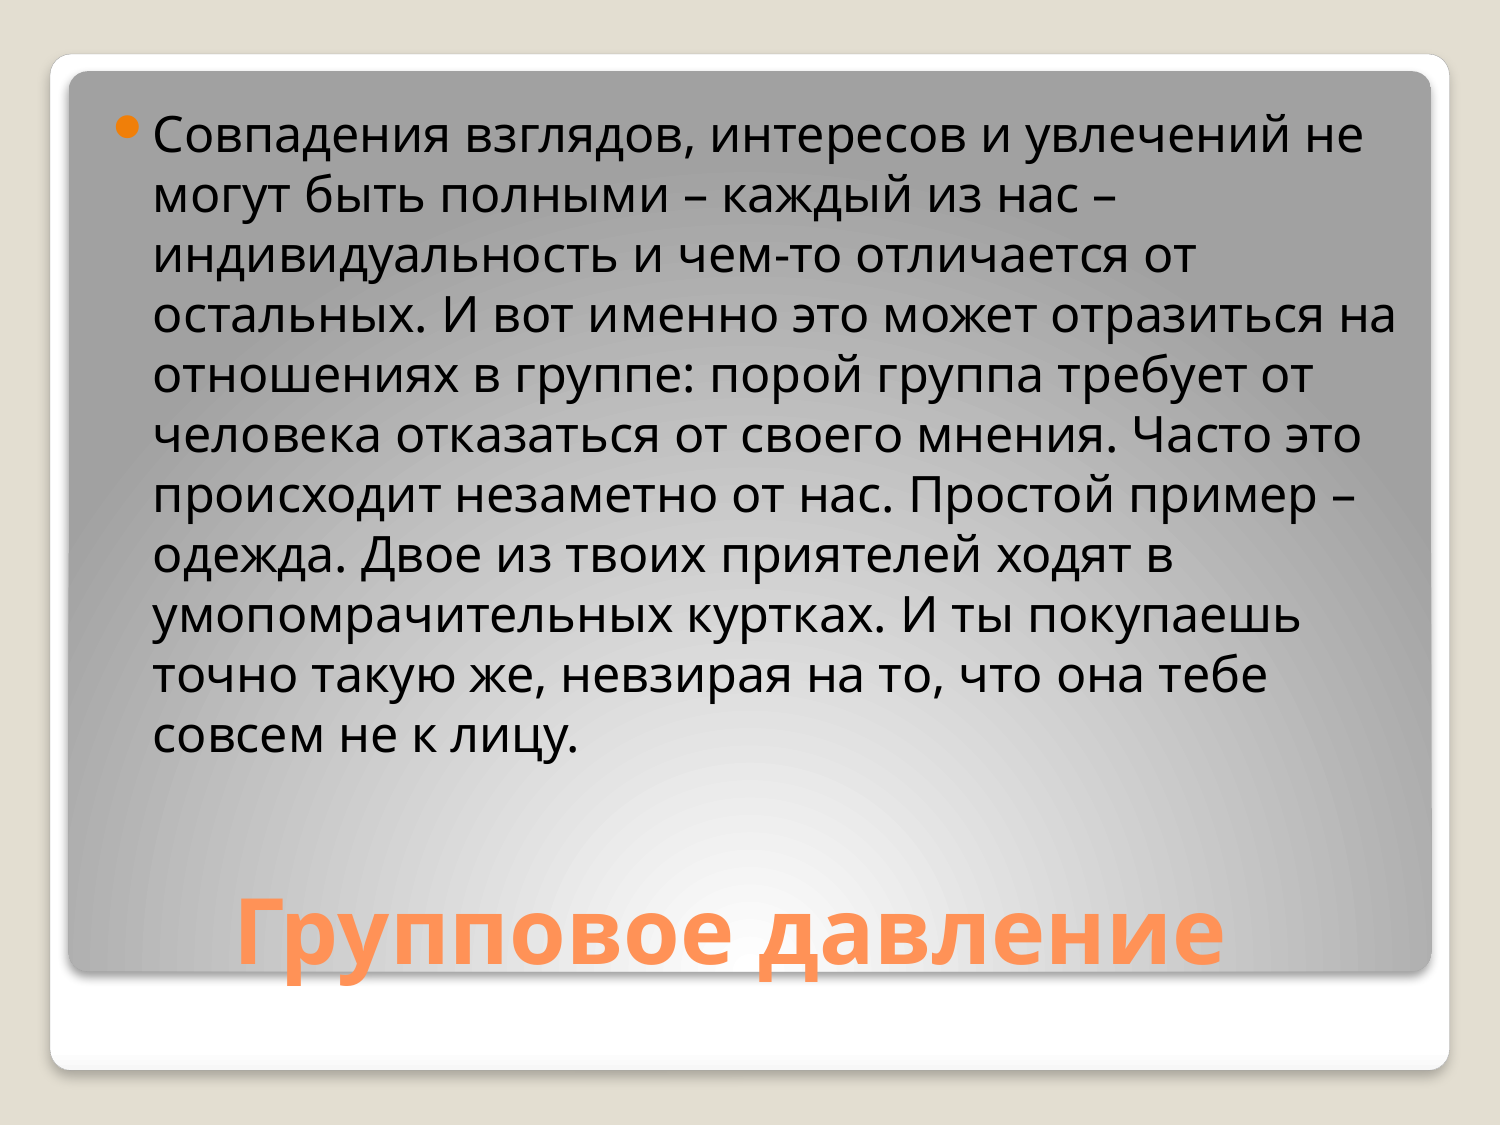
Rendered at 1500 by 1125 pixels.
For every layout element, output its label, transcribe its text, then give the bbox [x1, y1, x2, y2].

title Групповое давление [82, 817, 1425, 990]
list Совпадения взглядов, интересов и увлечений не могут быть полными – каждый из нас – индивидуальность и чем-то отличается от остальных. И вот именно это может отразиться на отношениях в группе: порой группа требует от человека отказаться от своего мнения. Часто это происходит незаметно от нас. Простой пример – одежда. Двое из твоих приятелей ходят в умопомрачительных куртках. И ты покупаешь точно такую же, невзирая на то, что она тебе совсем не к лицу. [82, 86, 1425, 774]
